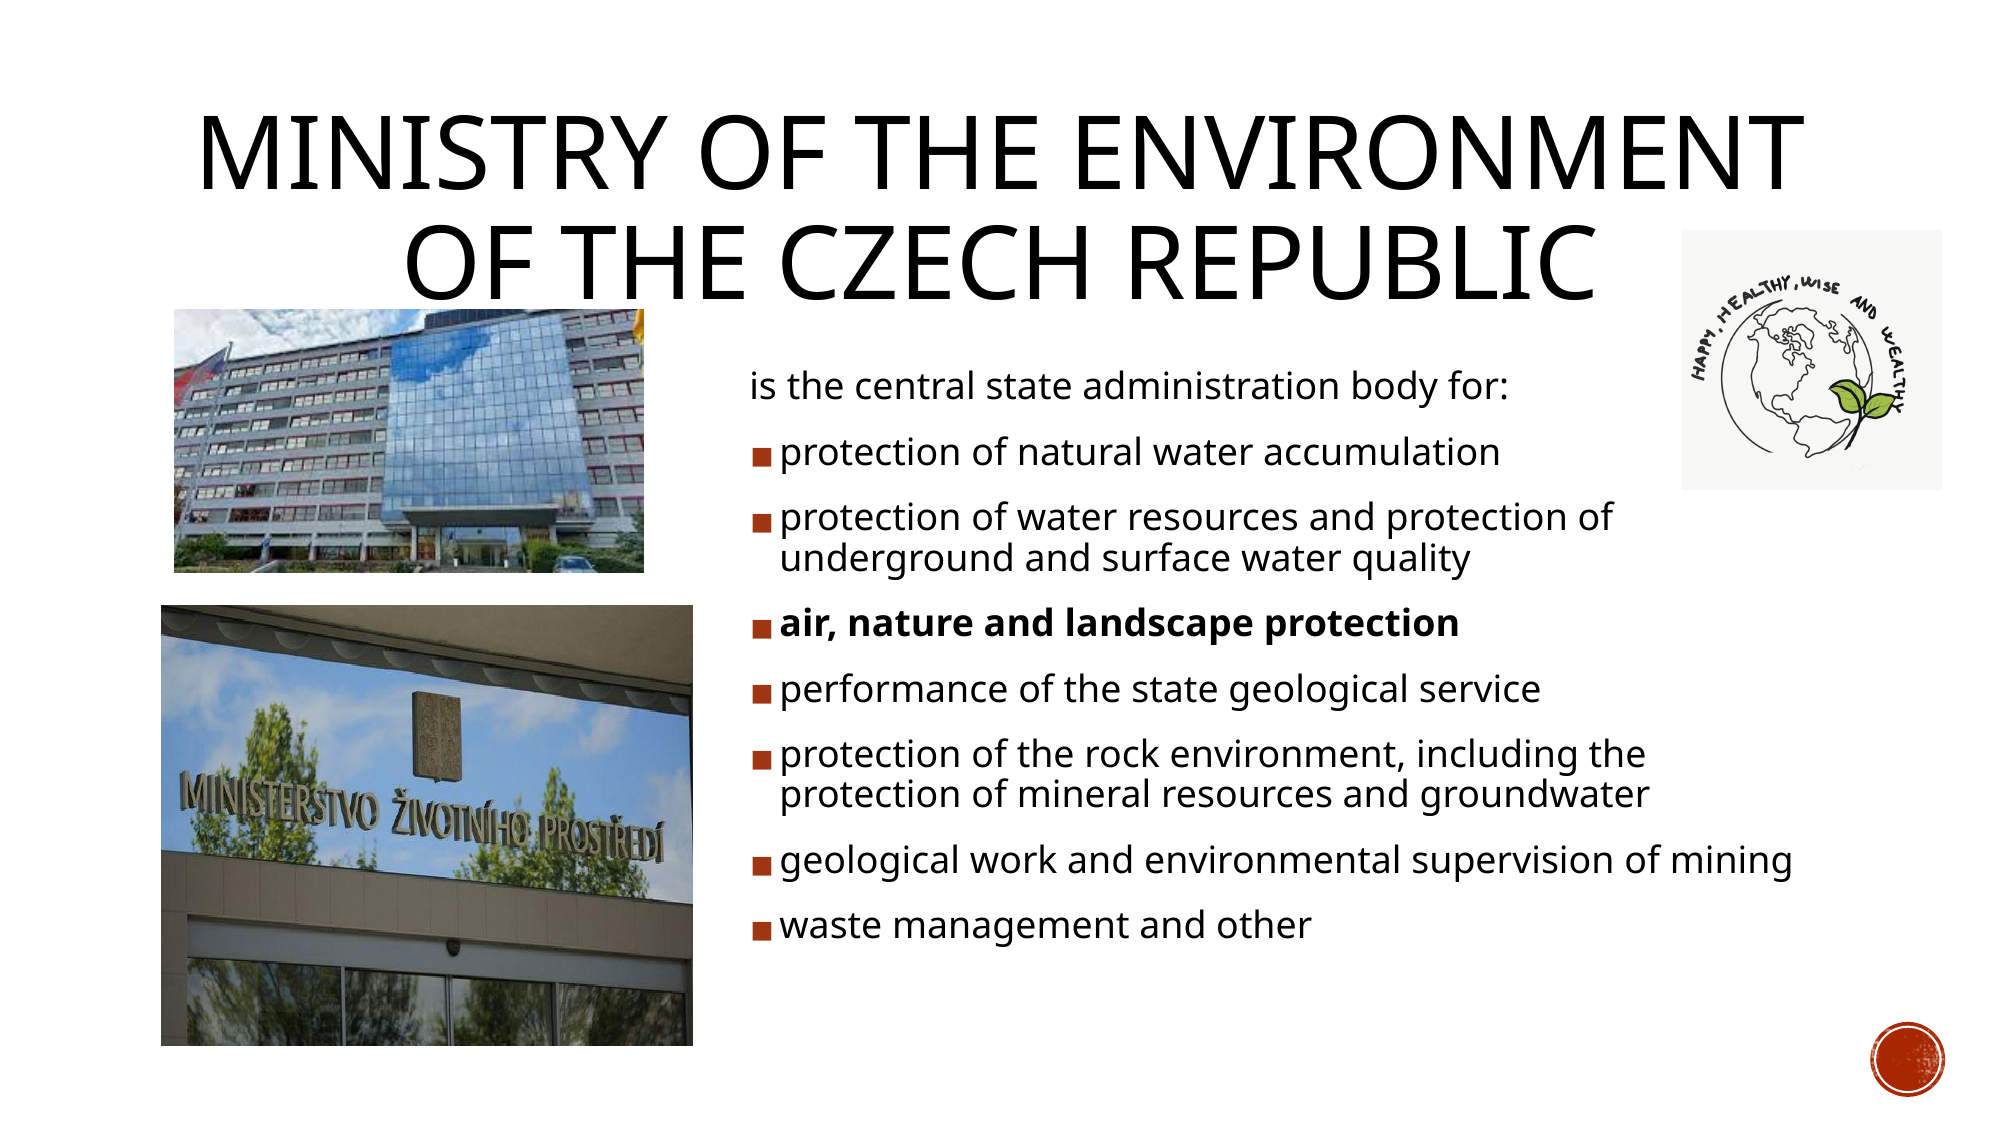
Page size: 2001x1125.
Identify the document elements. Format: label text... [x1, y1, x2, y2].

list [174, 309, 644, 573]
picture [161, 604, 693, 1046]
title MINISTRY OF THE ENVIRONMENT OF THE CZECH REPUBLIC [175, 79, 1826, 344]
picture [1870, 1021, 1946, 1097]
list is the central state administration body for: protection of natural water accumulation protection of water resources and protection of underground and surface water quality air, nature and landscape protection performance of the state geological service protection of the rock environment, including the protection of mineral resources and groundwater geological work and environmental supervision of mining waste management and other [734, 360, 1824, 1013]
picture [1682, 230, 1942, 490]
